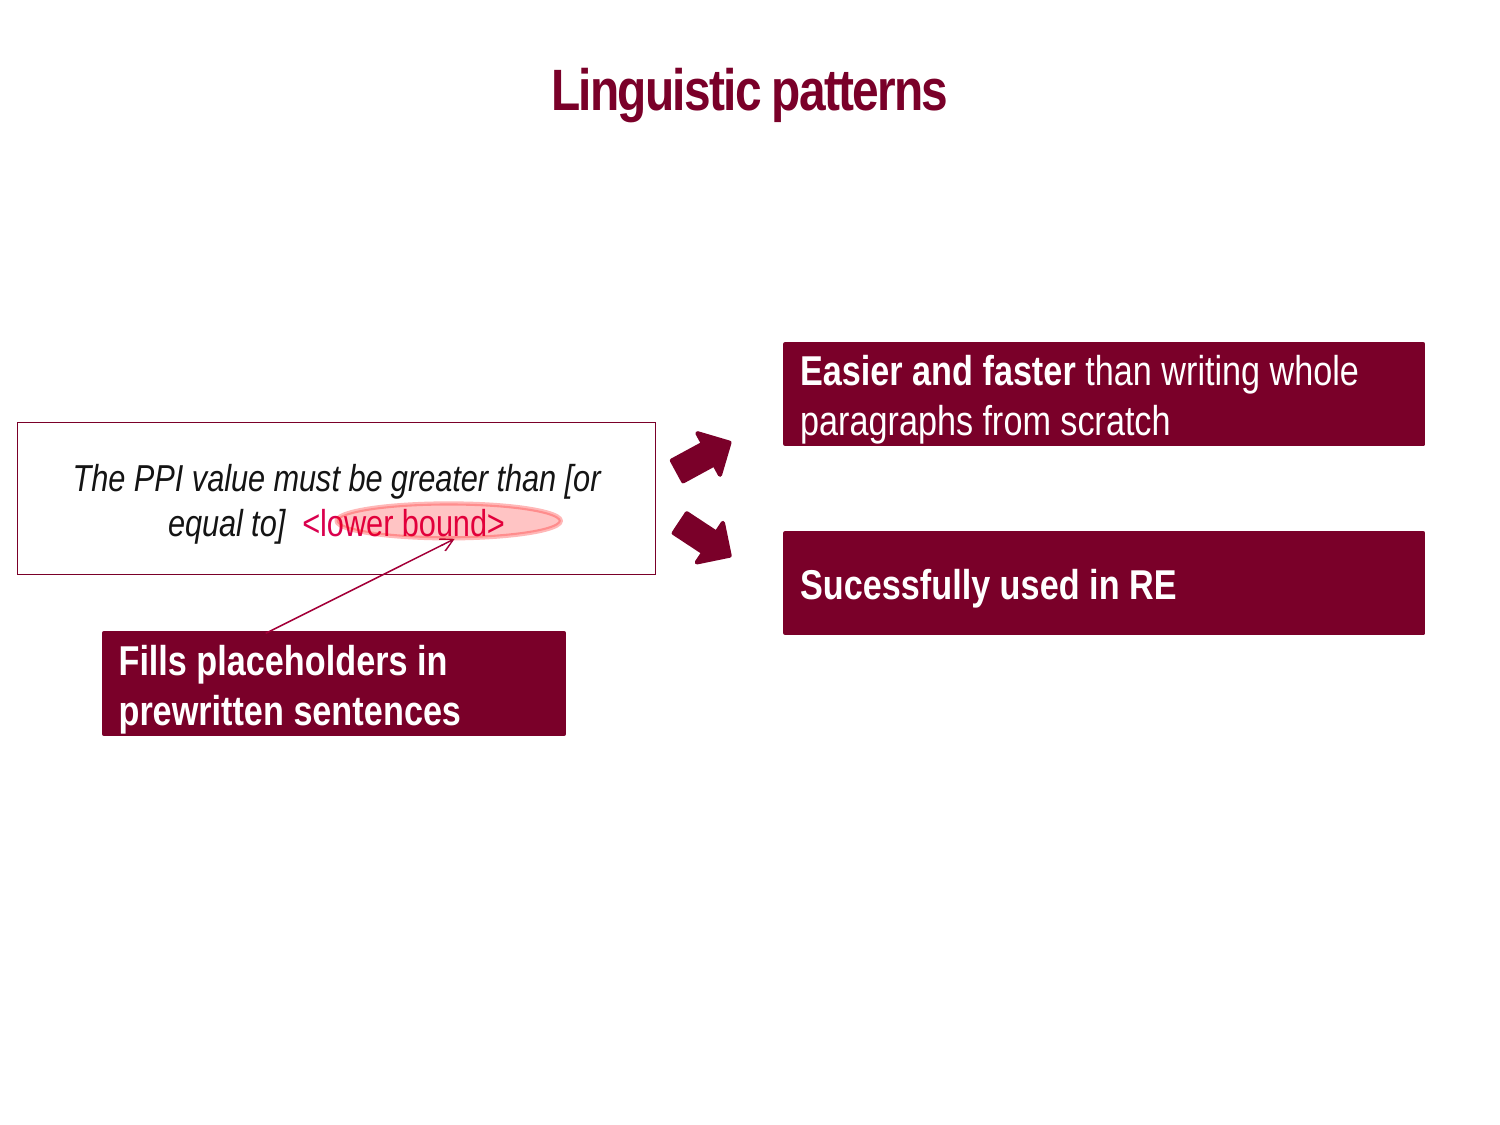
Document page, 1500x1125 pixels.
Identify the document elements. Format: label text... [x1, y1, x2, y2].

text_box [334, 501, 563, 541]
text_box [669, 431, 732, 484]
text_box Linguistic patterns [0, 45, 1500, 118]
text_box The PPI value must be greater than [or equal to] <lower bound> [17, 422, 656, 575]
text_box Fills placeholders in prewritten sentences [102, 631, 566, 736]
text_box Easier and faster than writing whole paragraphs from scratch [783, 342, 1425, 446]
text_box Sucessfully used in RE [783, 531, 1425, 635]
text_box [265, 538, 455, 634]
text_box [671, 511, 732, 565]
